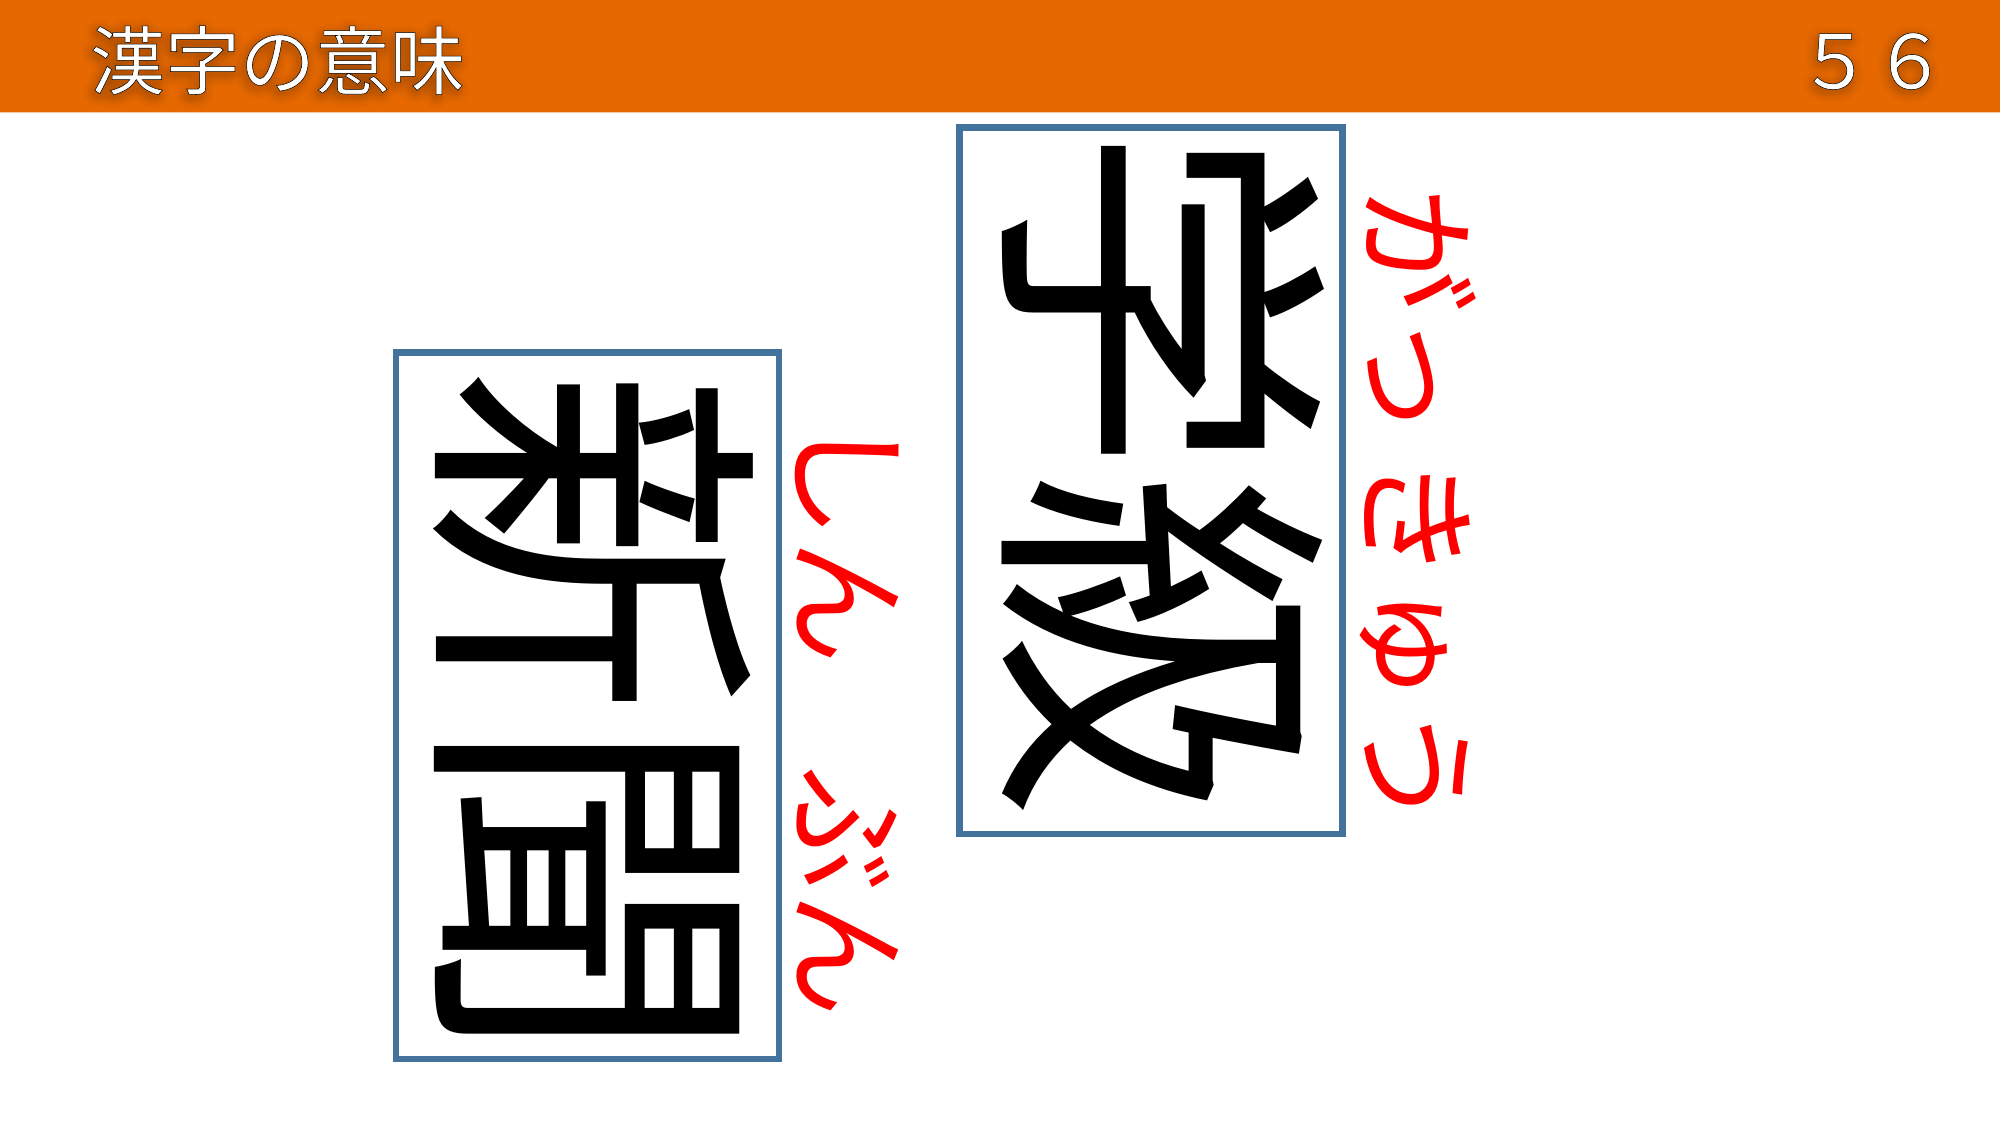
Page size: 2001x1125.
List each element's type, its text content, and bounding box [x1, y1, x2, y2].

text_box 学級 [934, 122, 1387, 882]
text_box ぶん [780, 752, 935, 1021]
text_box ５６ [1782, 6, 1963, 112]
text_box [959, 126, 1344, 835]
text_box しん [780, 400, 935, 668]
text_box 新聞 [366, 352, 818, 1125]
text_box 漢字の意味 [75, 6, 1402, 112]
text_box きゅう [1344, 441, 1503, 834]
text_box [0, 0, 2000, 113]
text_box がっ [1344, 172, 1503, 441]
text_box [395, 351, 780, 1060]
